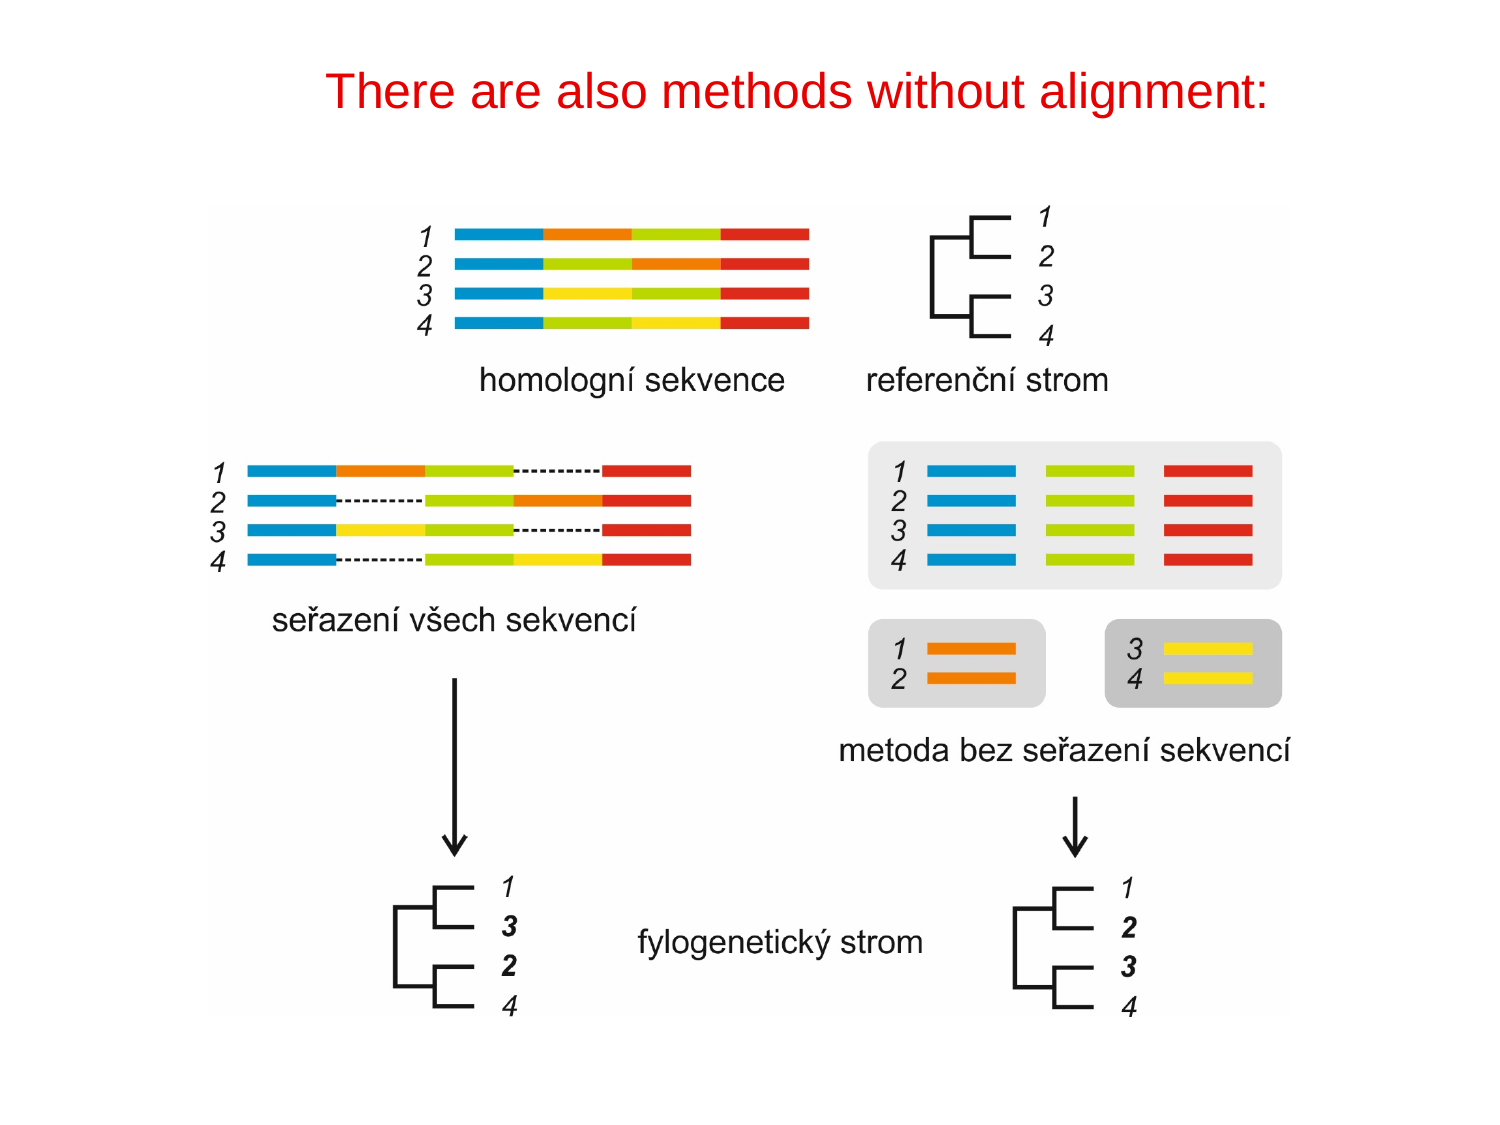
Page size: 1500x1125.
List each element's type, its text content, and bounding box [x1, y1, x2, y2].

picture [208, 205, 1292, 1017]
text_box There are also methods without alignment: [311, 50, 1286, 126]
